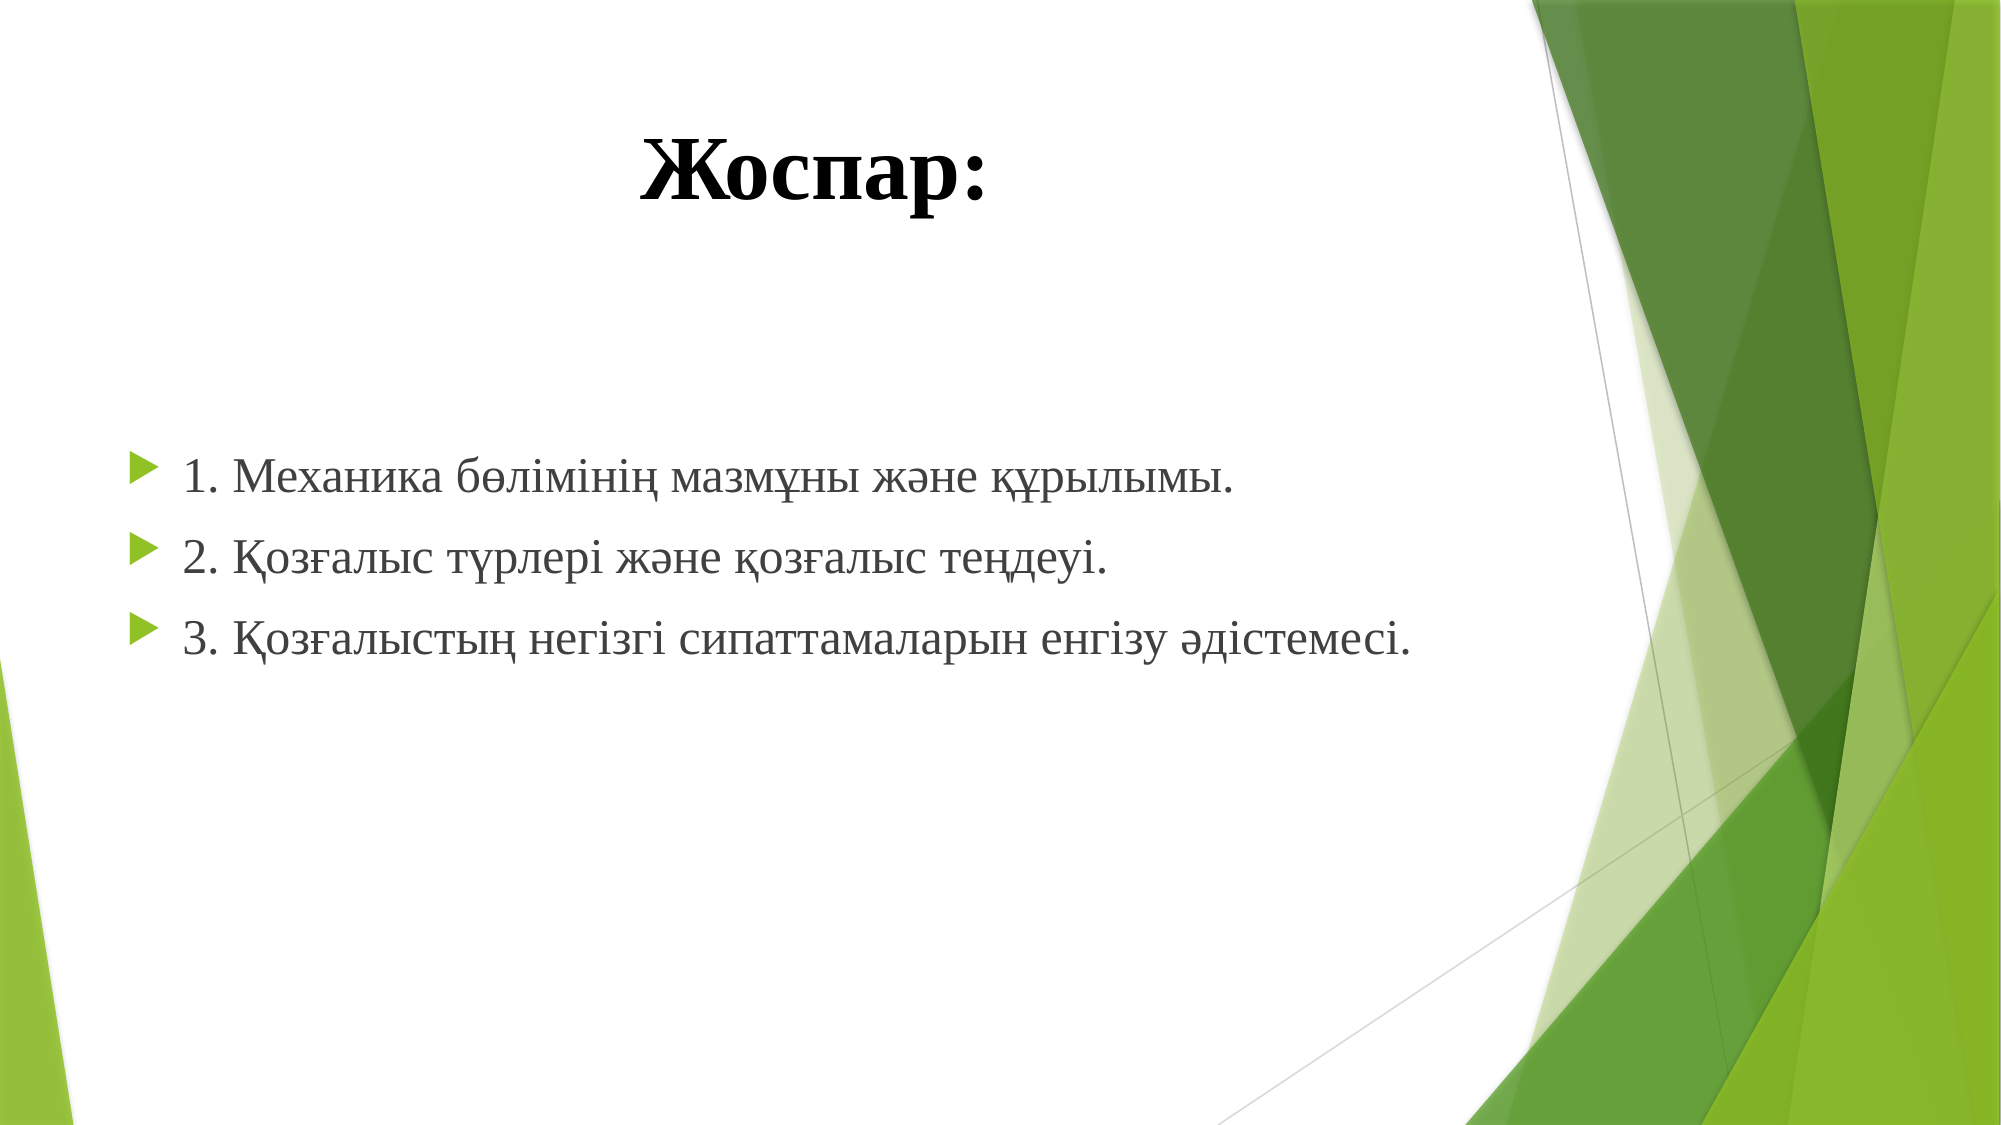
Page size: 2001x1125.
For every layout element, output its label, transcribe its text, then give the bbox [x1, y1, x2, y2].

title Жоспар: [111, 99, 1522, 317]
list 1. Механика бөлімінің мазмұны және құрылымы. 2. Қозғалыс түрлері және қозғалыс теңдеуі. 3. Қозғалыстың негізгі сипаттамаларын енгізу әдістемесі. [111, 354, 1522, 992]
